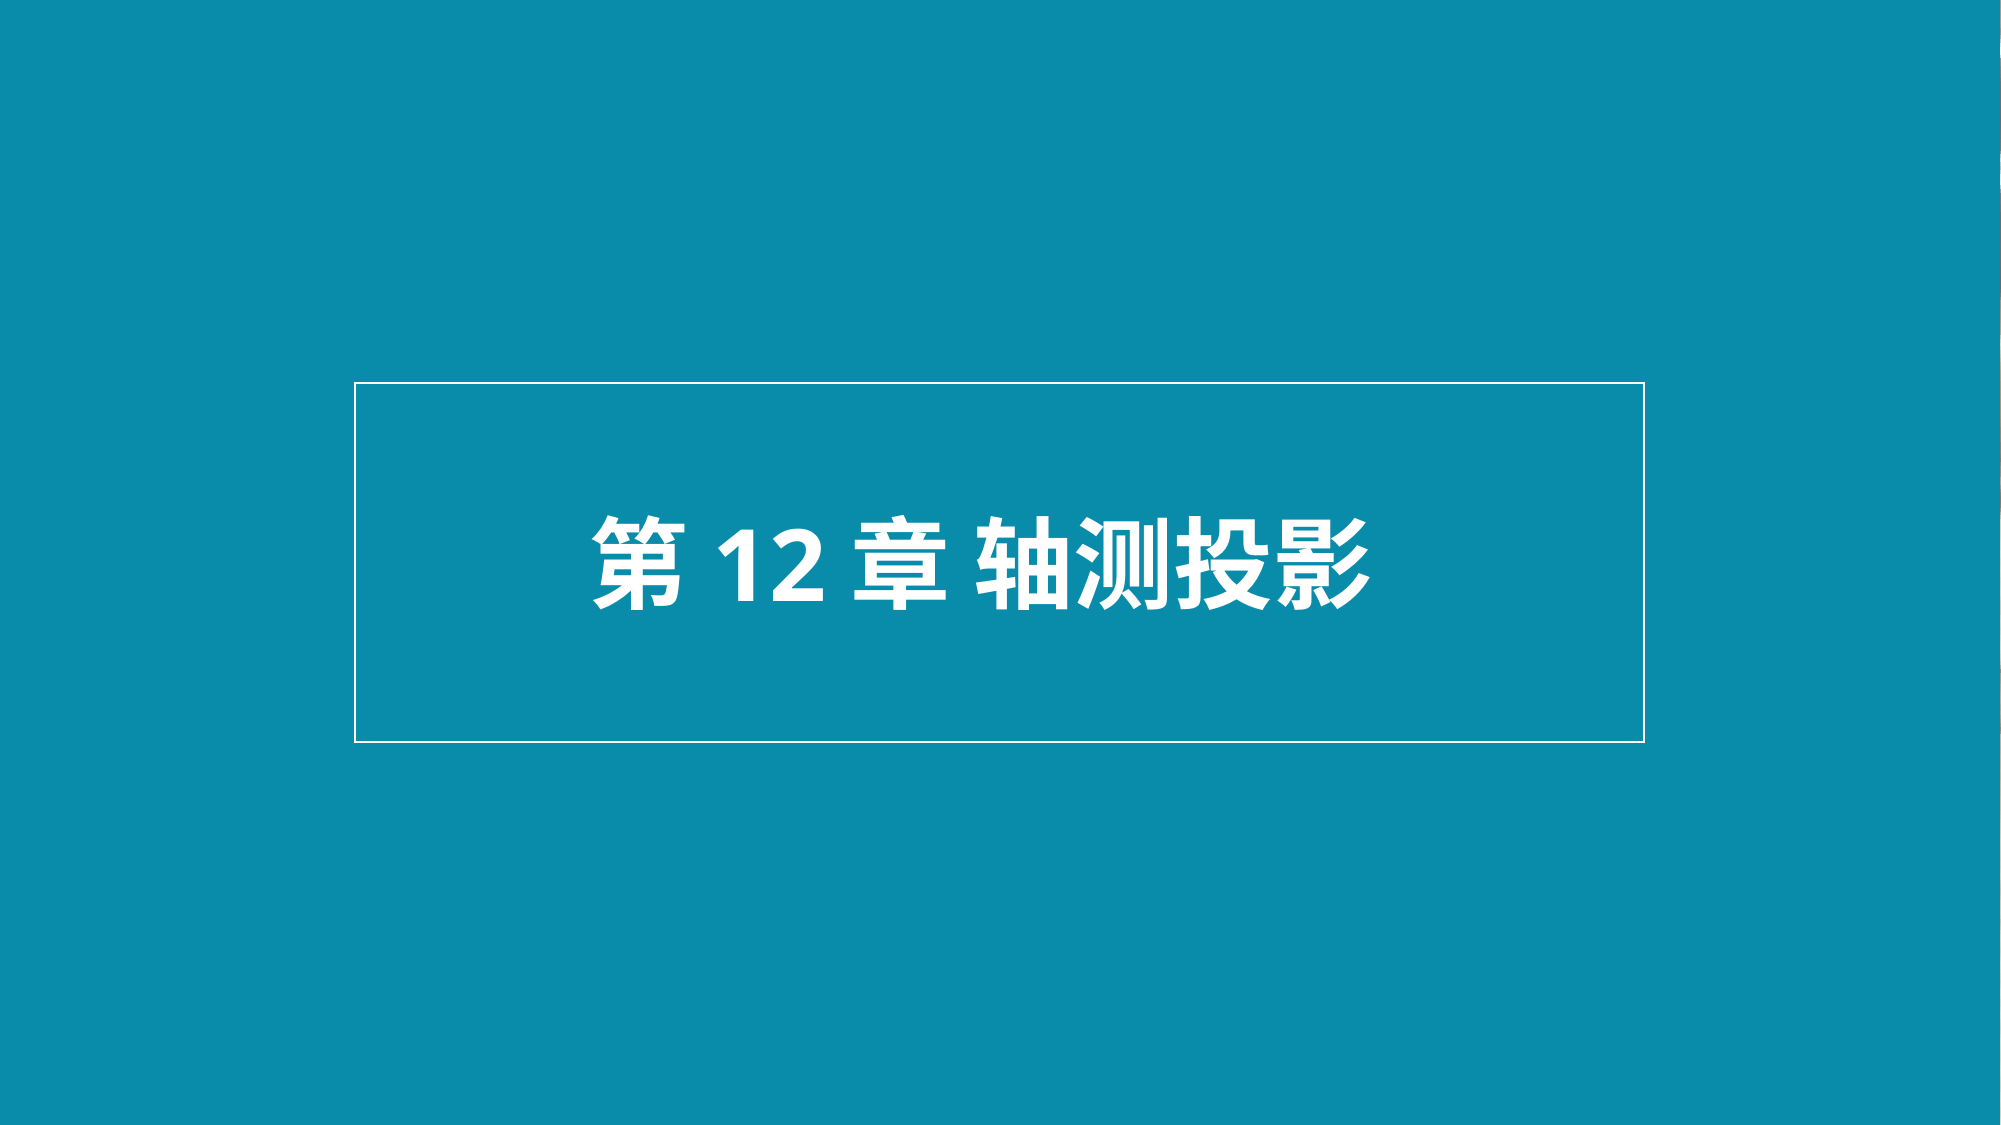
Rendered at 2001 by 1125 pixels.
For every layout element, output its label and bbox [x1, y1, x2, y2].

picture [1078, 545, 1098, 561]
picture [1146, 518, 1166, 609]
picture [1079, 572, 1099, 608]
picture [1279, 566, 1369, 609]
picture [1144, 526, 1152, 586]
picture [1333, 546, 1366, 574]
picture [593, 516, 684, 609]
picture [855, 553, 945, 609]
picture [1177, 517, 1269, 609]
picture [774, 529, 822, 600]
picture [1081, 518, 1139, 587]
picture [977, 517, 1015, 609]
picture [719, 530, 753, 600]
picture [1101, 536, 1140, 609]
picture [855, 516, 945, 549]
picture [1278, 519, 1364, 562]
picture [1019, 517, 1067, 609]
